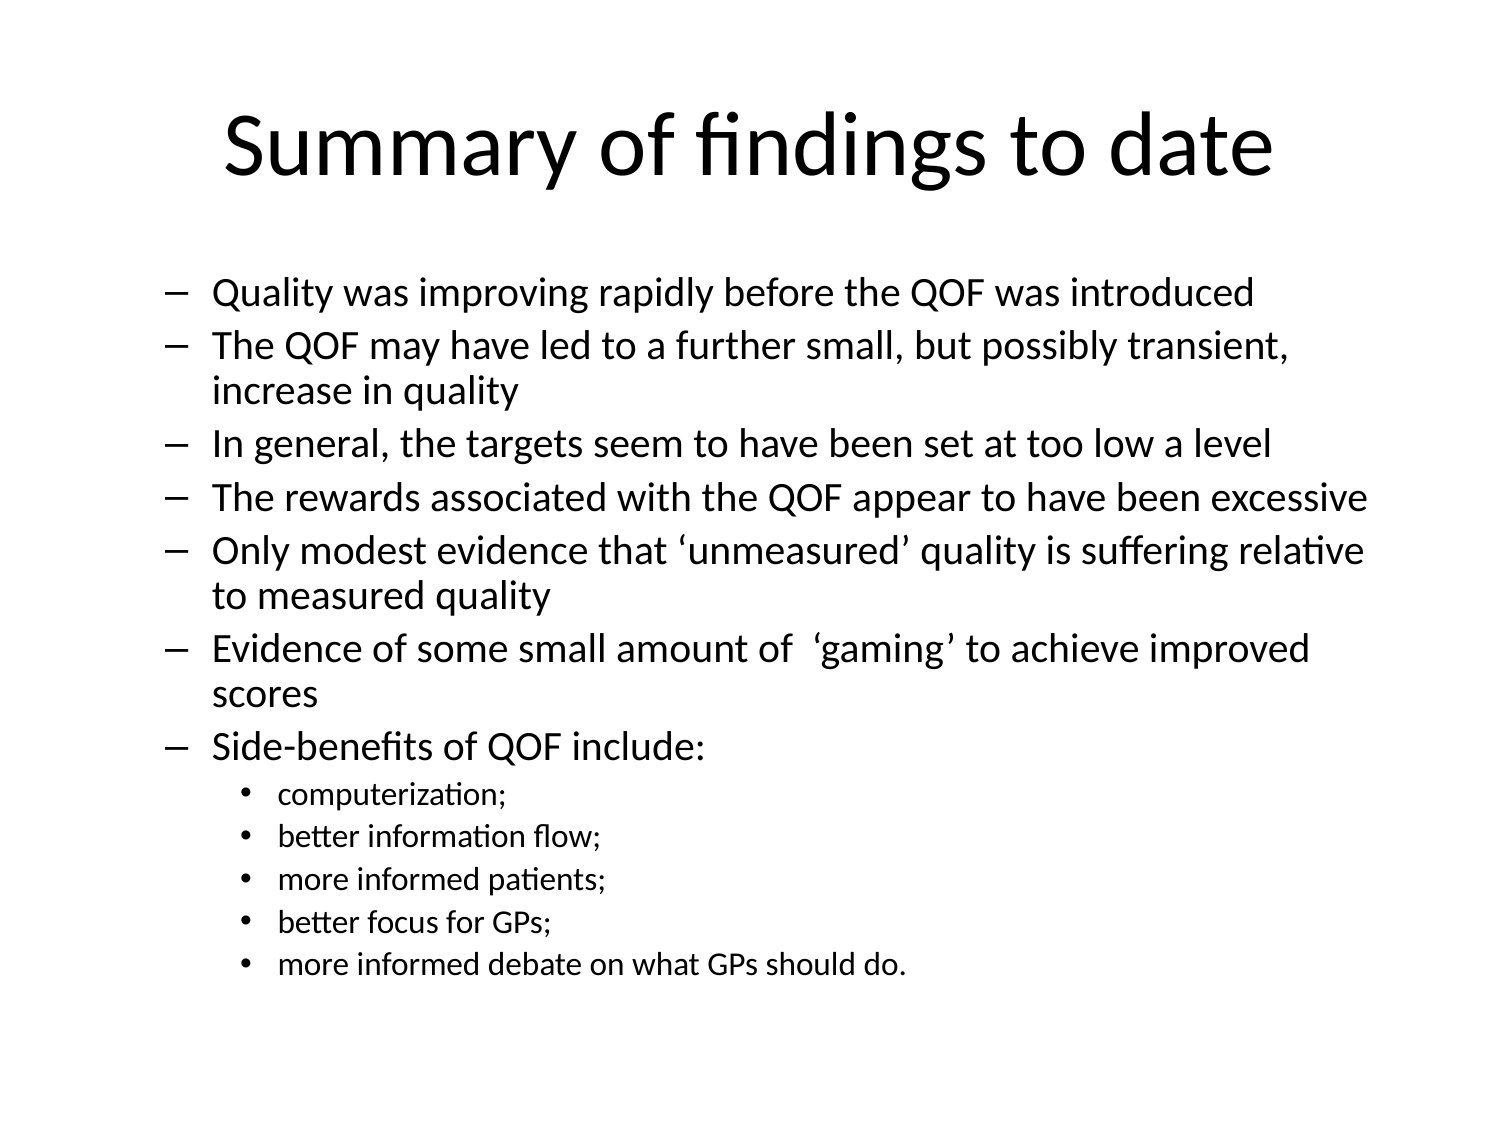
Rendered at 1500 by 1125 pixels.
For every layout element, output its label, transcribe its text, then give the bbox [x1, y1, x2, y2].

title Summary of findings to date [75, 45, 1425, 233]
list Quality was improving rapidly before the QOF was introduced The QOF may have led to a further small, but possibly transient, increase in quality In general, the targets seem to have been set at too low a level The rewards associated with the QOF appear to have been excessive Only modest evidence that ‘unmeasured’ quality is suffering relative to measured quality Evidence of some small amount of ‘gaming’ to achieve improved scores Side-benefits of QOF include: computerization; better information flow; more informed patients; better focus for GPs; more informed debate on what GPs should do. [75, 262, 1425, 1005]
